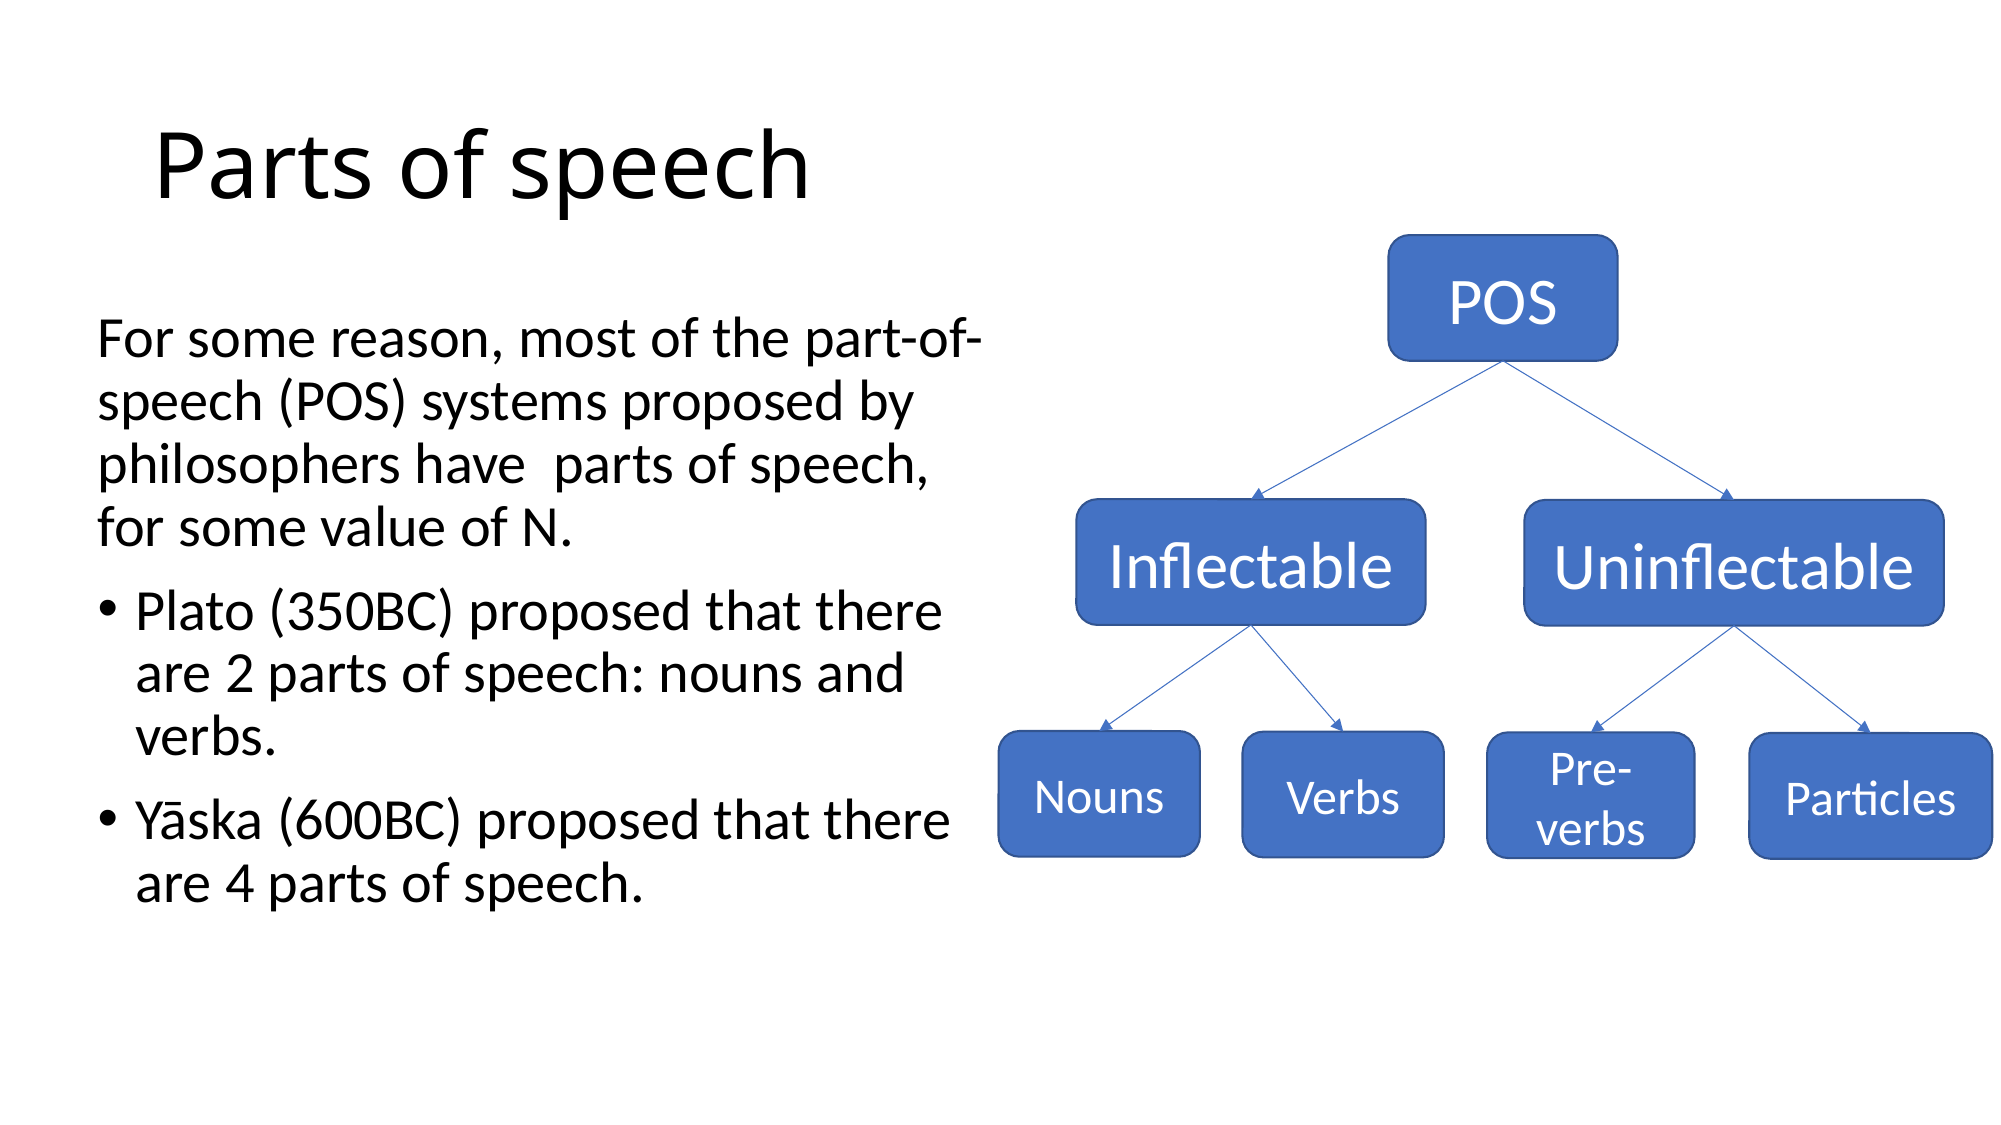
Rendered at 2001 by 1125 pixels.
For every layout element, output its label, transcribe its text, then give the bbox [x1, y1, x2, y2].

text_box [1590, 625, 1734, 733]
text_box Uninflectable [1523, 498, 1945, 627]
text_box Particles [1748, 731, 1994, 860]
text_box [1099, 624, 1250, 731]
text_box Inflectable [1075, 498, 1427, 626]
text_box Verbs [1241, 730, 1445, 859]
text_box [1502, 360, 1735, 500]
text_box Pre-verbs [1486, 731, 1696, 860]
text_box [1250, 624, 1344, 732]
text_box POS [1387, 234, 1619, 360]
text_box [1734, 625, 1871, 734]
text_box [1250, 360, 1502, 500]
title Parts of speech [137, 59, 1863, 278]
text_box Nouns [997, 729, 1201, 858]
